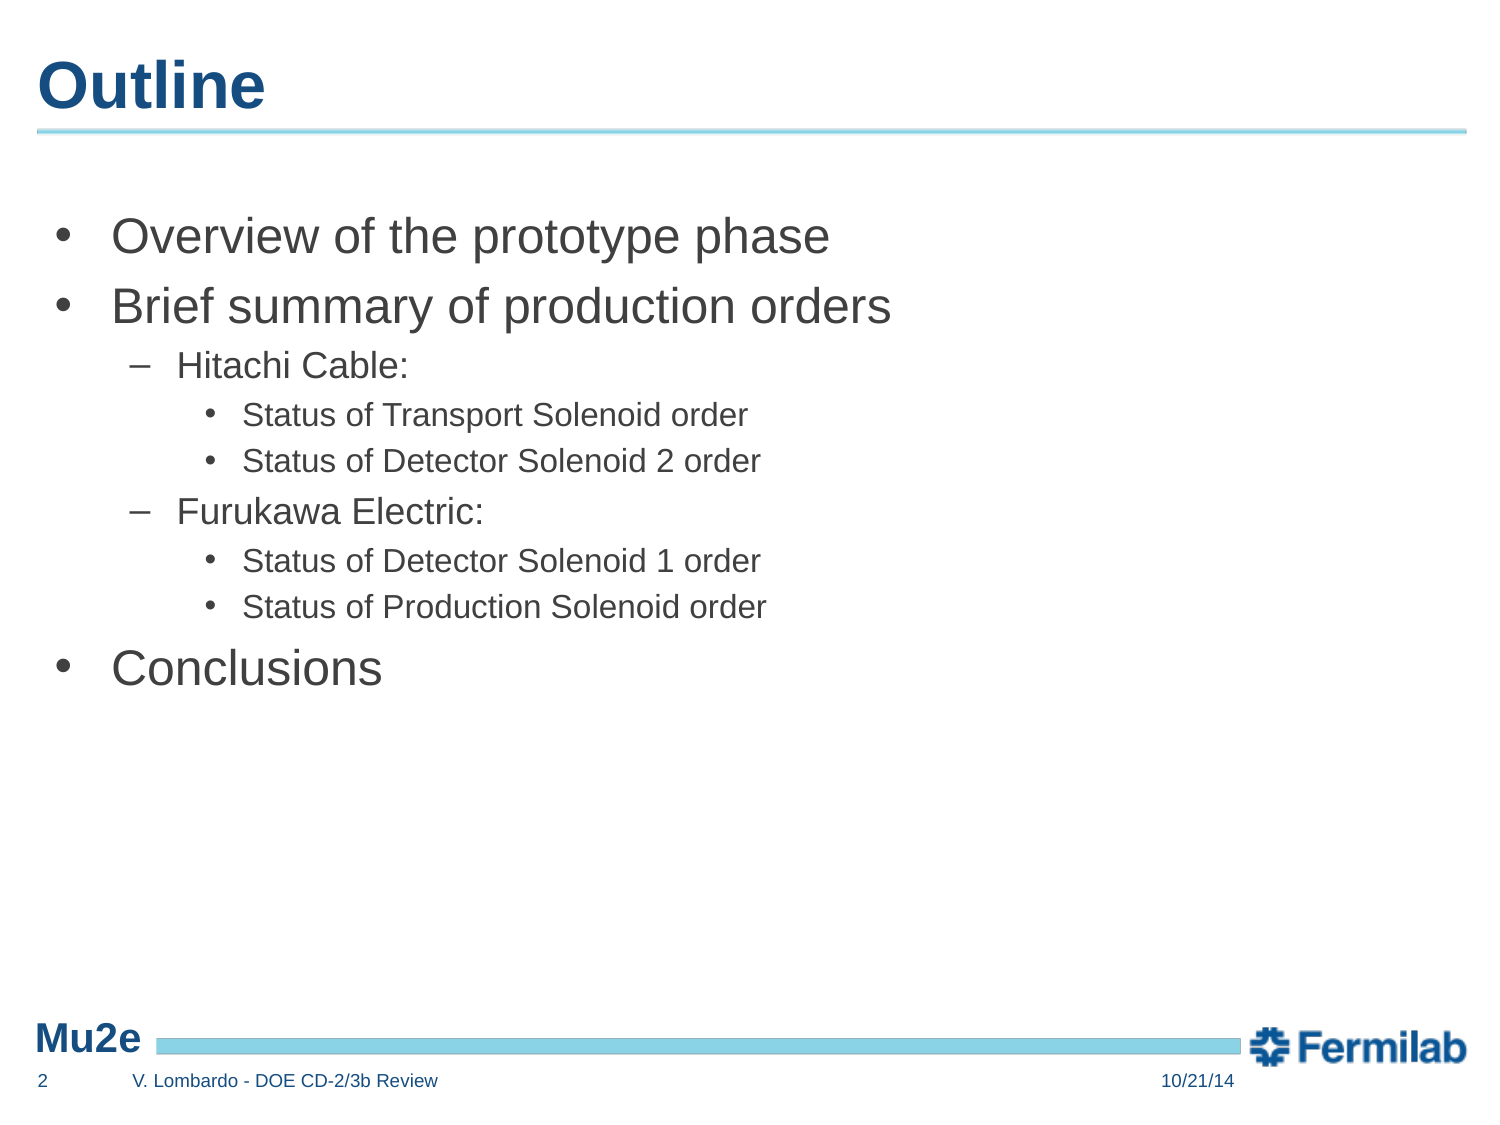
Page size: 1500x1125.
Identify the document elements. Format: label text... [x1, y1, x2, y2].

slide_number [1058, 1068, 1235, 1109]
title Outline [37, 17, 1463, 123]
footer V. Lombardo - DOE CD-2/3b Review [132, 1068, 1014, 1109]
list Overview of the prototype phase Brief summary of production orders Hitachi Cable: Status of Transport Solenoid order Status of Detector Solenoid 2 order Furukawa Electric: Status of Detector Solenoid 1 order Status of Production Solenoid order Conclusions [54, 203, 1478, 1023]
slide_number 2 [37, 1068, 111, 1109]
